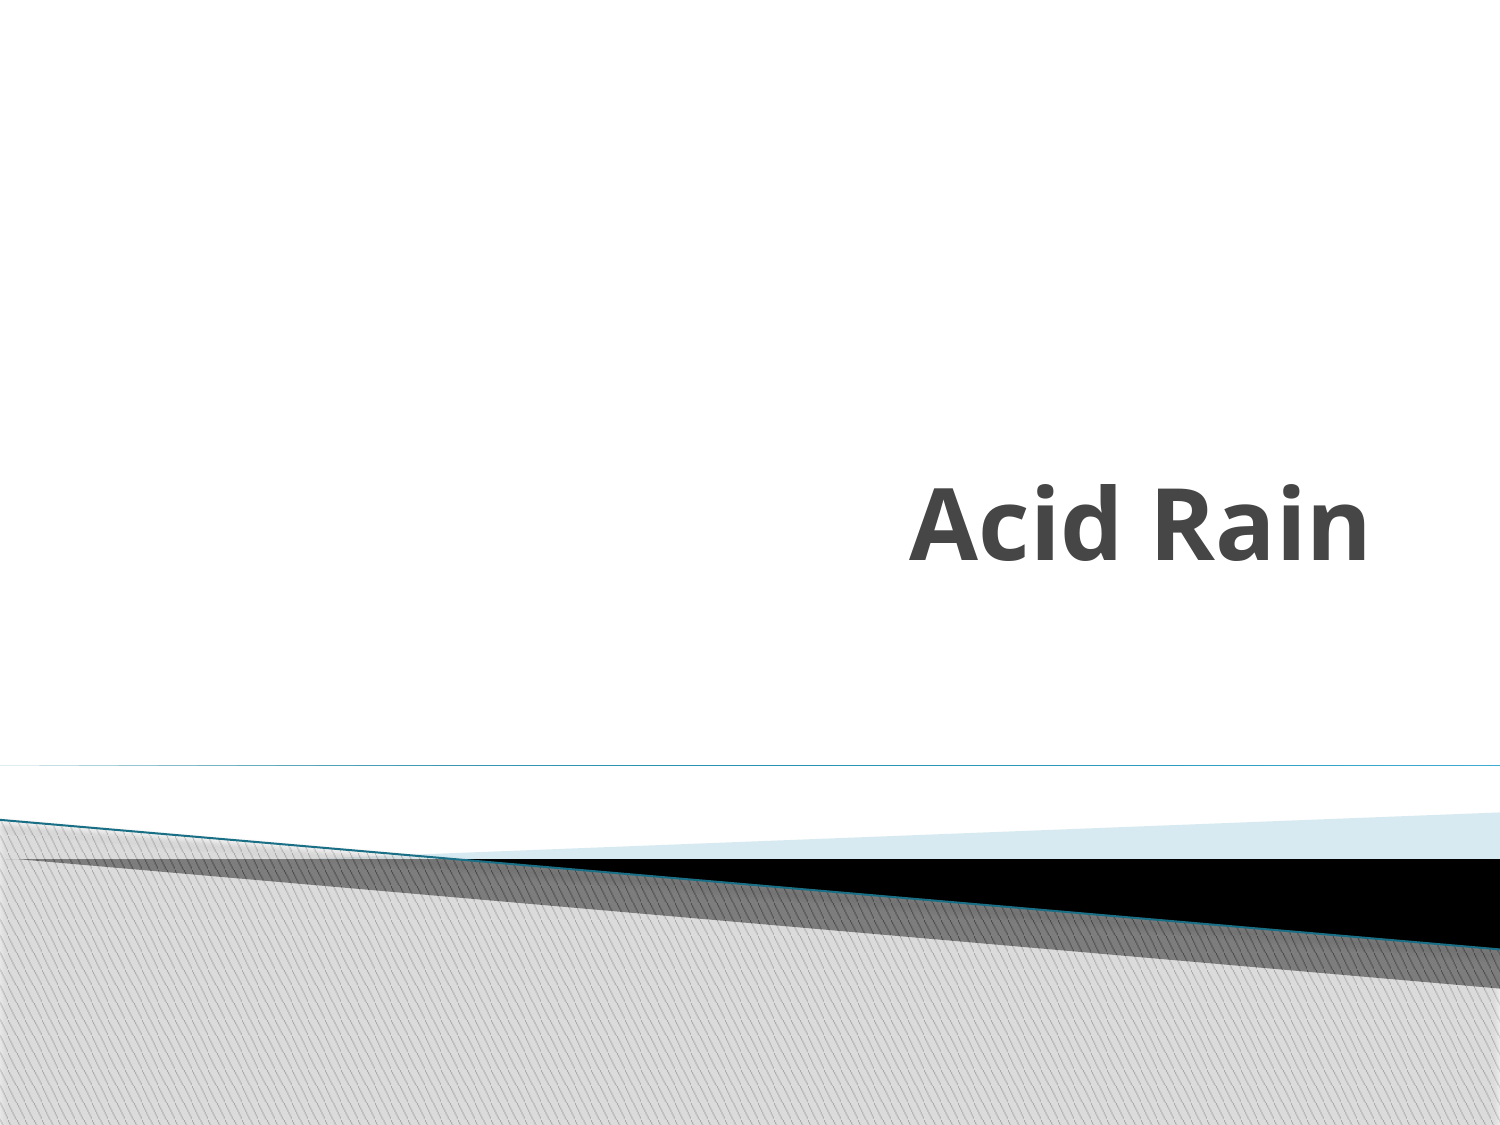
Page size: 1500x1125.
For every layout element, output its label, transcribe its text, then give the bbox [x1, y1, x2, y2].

title Acid Rain [112, 287, 1388, 588]
picture [5, 859, 1500, 989]
